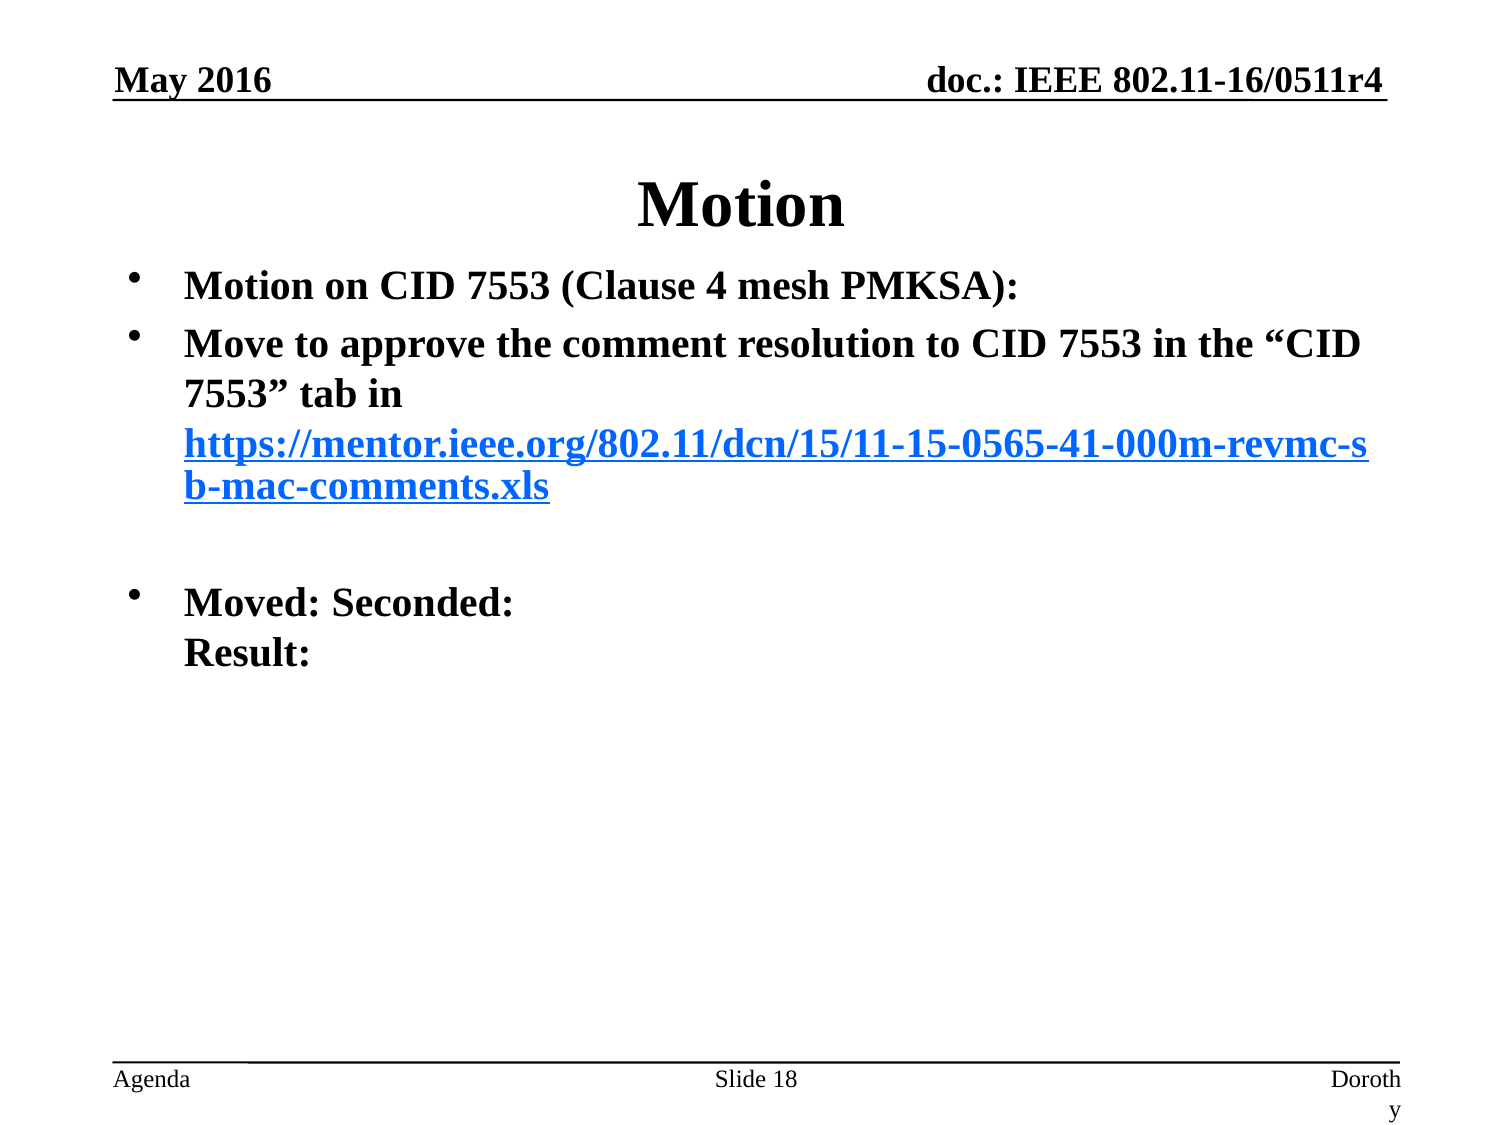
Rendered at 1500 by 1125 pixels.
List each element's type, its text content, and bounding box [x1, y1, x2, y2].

title Motion [112, 112, 1388, 249]
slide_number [114, 54, 425, 100]
footer Dorothy Stanley, HP Enterprise [1325, 1062, 1402, 1093]
slide_number Slide 18 [712, 1063, 800, 1093]
list Motion on CID 7553 (Clause 4 mesh PMKSA): Move to approve the comment resolution to CID 7553 in the “CID 7553” tab in https://mentor.ieee.org/802.11/dcn/15/11-15-0565-41-000m-revmc-sb-mac-comments.xls Moved: Seconded: Result: [112, 249, 1388, 1063]
